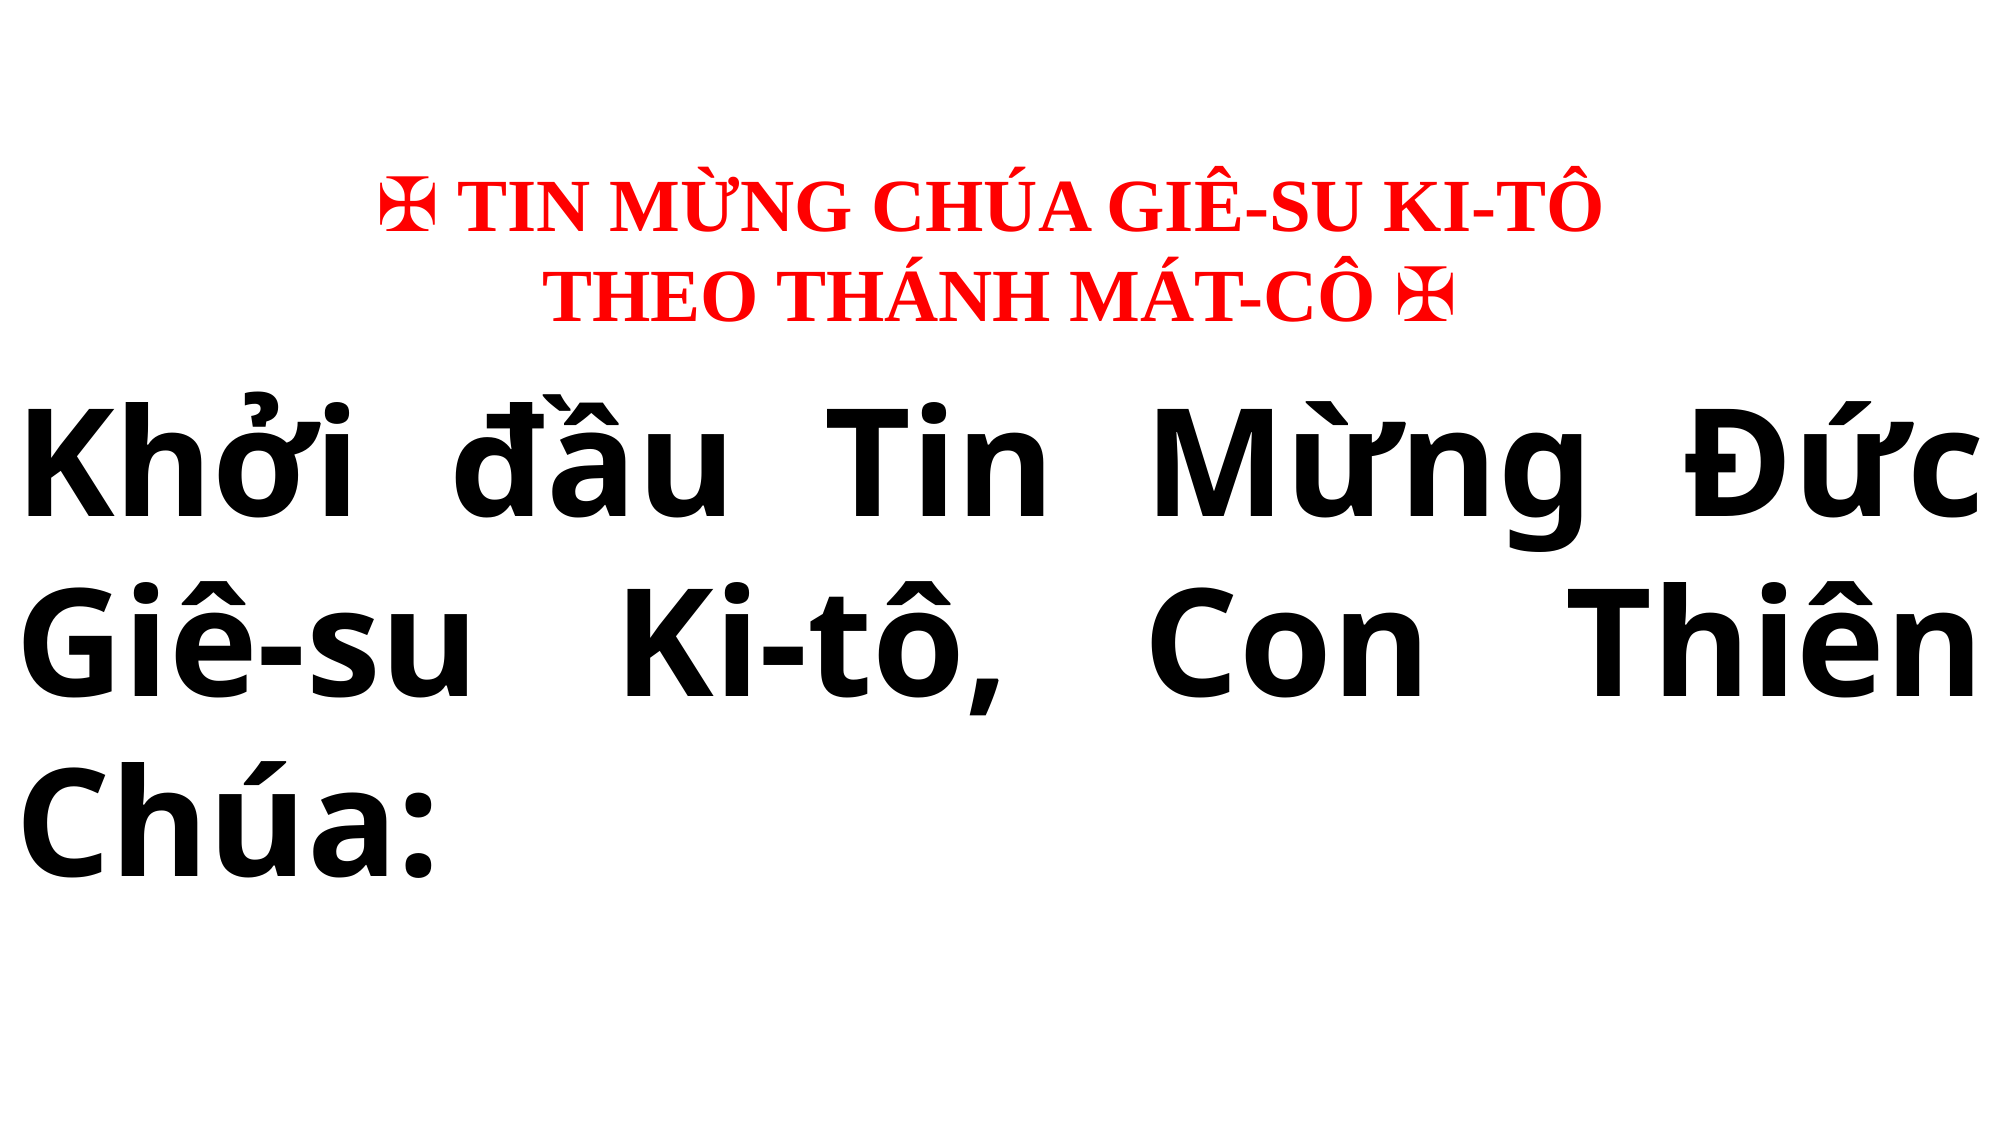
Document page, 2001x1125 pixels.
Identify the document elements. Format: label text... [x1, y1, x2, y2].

list Khởi đầu Tin Mừng Đức Giê-su Ki-tô, Con Thiên Chúa: [0, 345, 2000, 1125]
text_box ✠ TIN MỪNG CHÚA GIÊ-SU KI-TÔ THEO THÁNH MÁT-CÔ ✠ [0, 149, 2000, 345]
